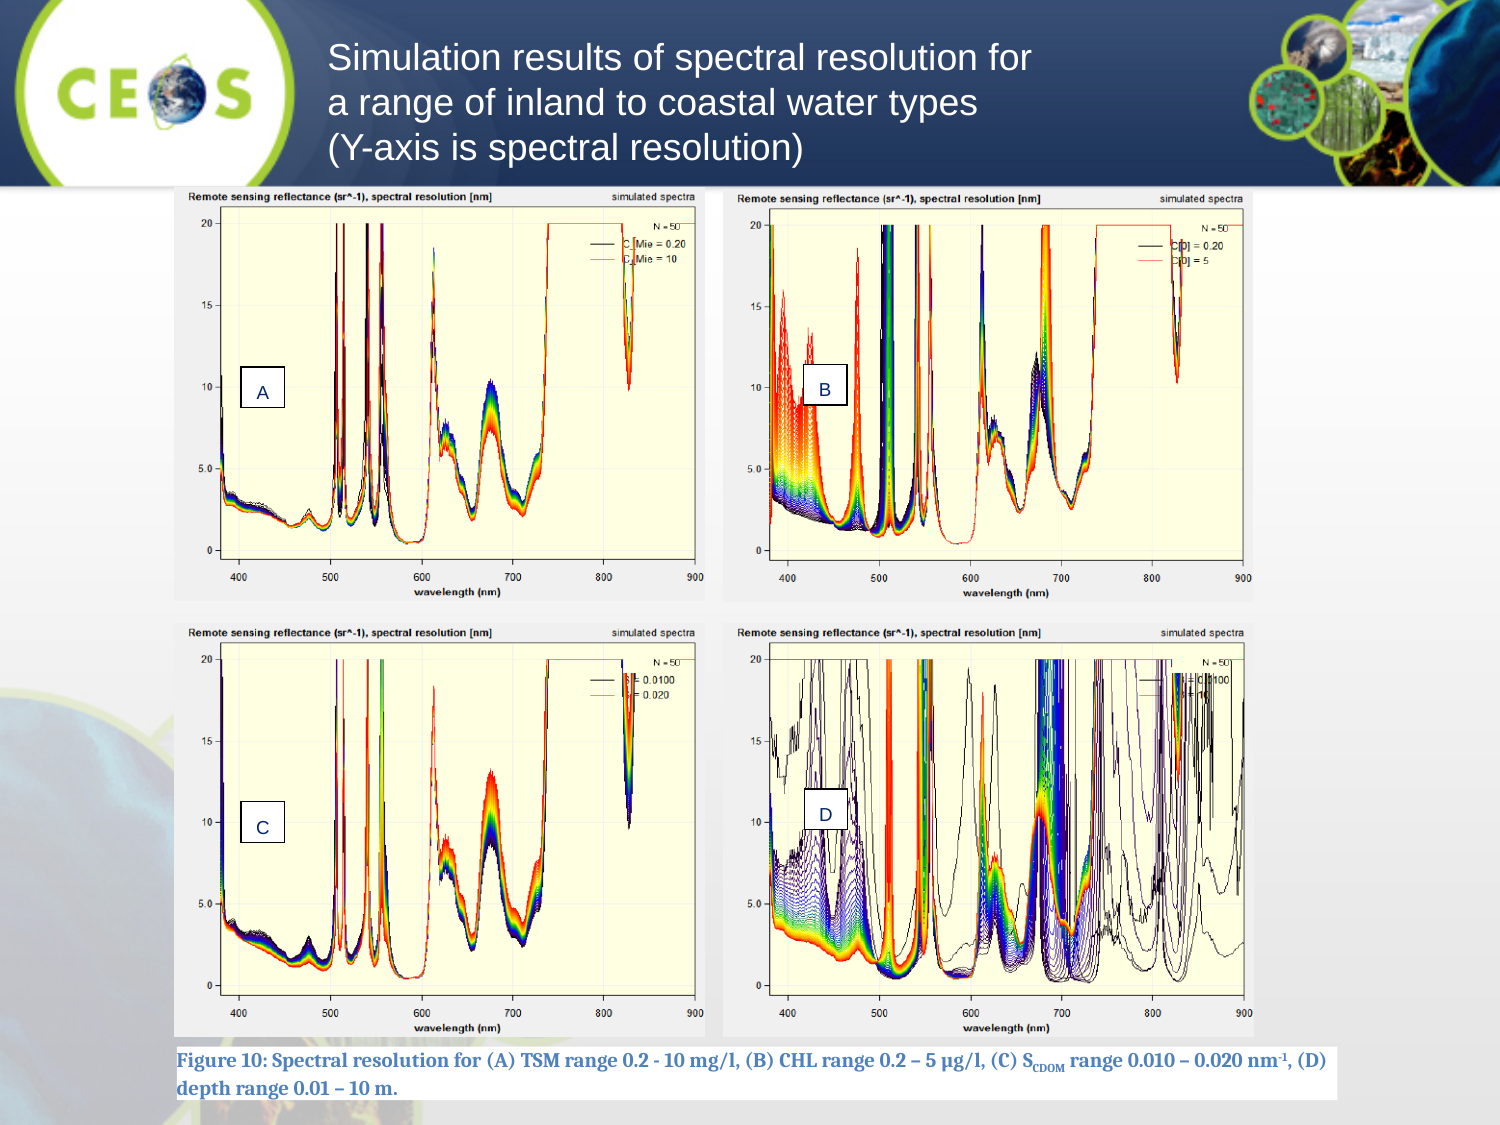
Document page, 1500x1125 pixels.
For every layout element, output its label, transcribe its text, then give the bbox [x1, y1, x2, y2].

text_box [174, 187, 1338, 1125]
text_box Simulation results of spectral resolution for a range of inland to coastal water types (Y-axis is spectral resolution) [312, 25, 1063, 176]
picture [0, 0, 1500, 1125]
